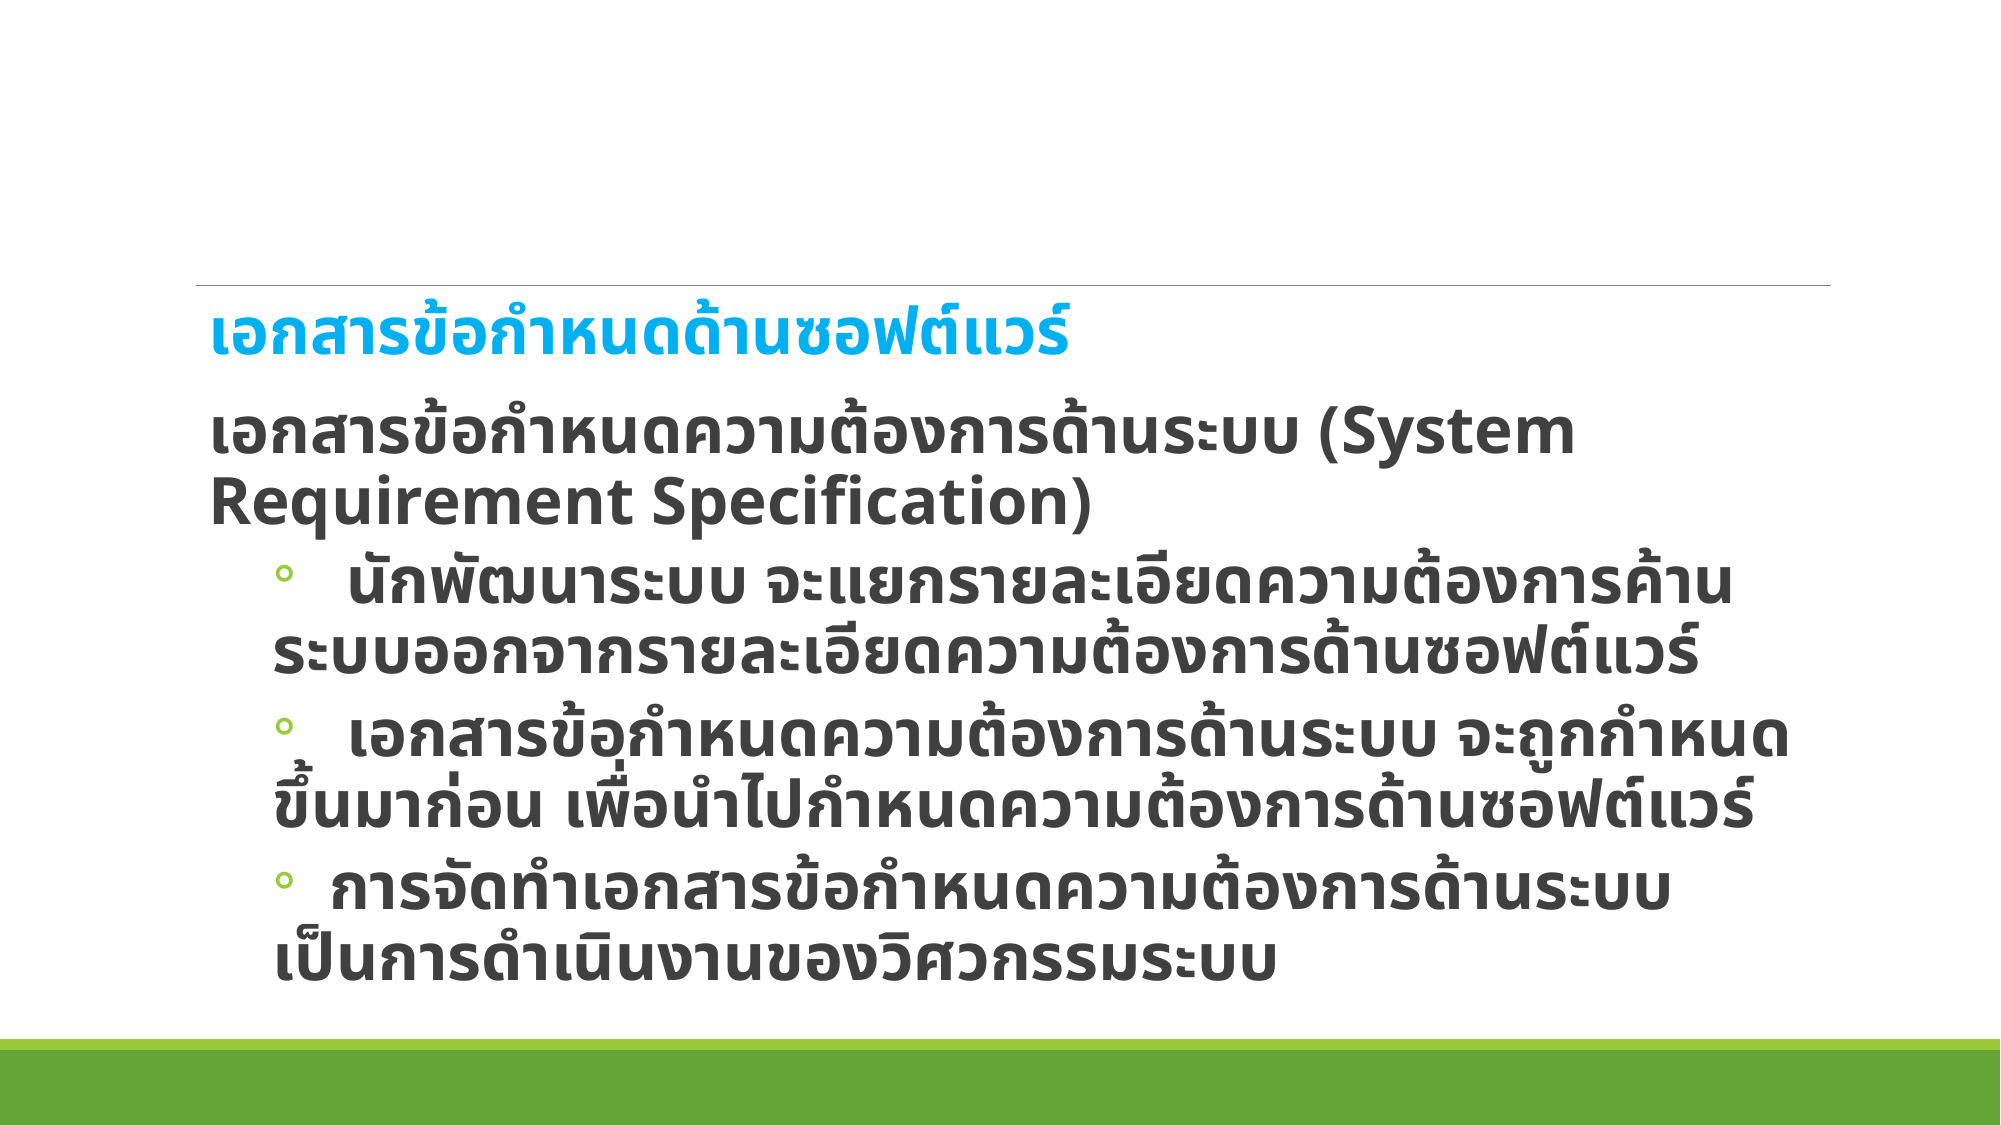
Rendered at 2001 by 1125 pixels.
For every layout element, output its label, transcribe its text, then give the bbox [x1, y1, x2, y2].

list เอกสารข้อกำหนดด้านซอฟต์แวร์ เอกสารข้อกำหนดความต้องการด้านระบบ (System Requirement Specification) นักพัฒนาระบบ จะแยกรายละเอียดความต้องการค้านระบบออกจากรายละเอียดความต้องการด้านซอฟต์แวร์ เอกสารข้อกำหนดความต้องการด้านระบบ จะถูกกำหนดขึ้นมาก่อน เพื่อนำไปกำหนดความต้องการด้านซอฟต์แวร์ การจัดทำเอกสารข้อกำหนดความต้องการด้านระบบ เป็นการดำเนินงานของวิศวกรรมระบบ [208, 290, 1851, 1003]
